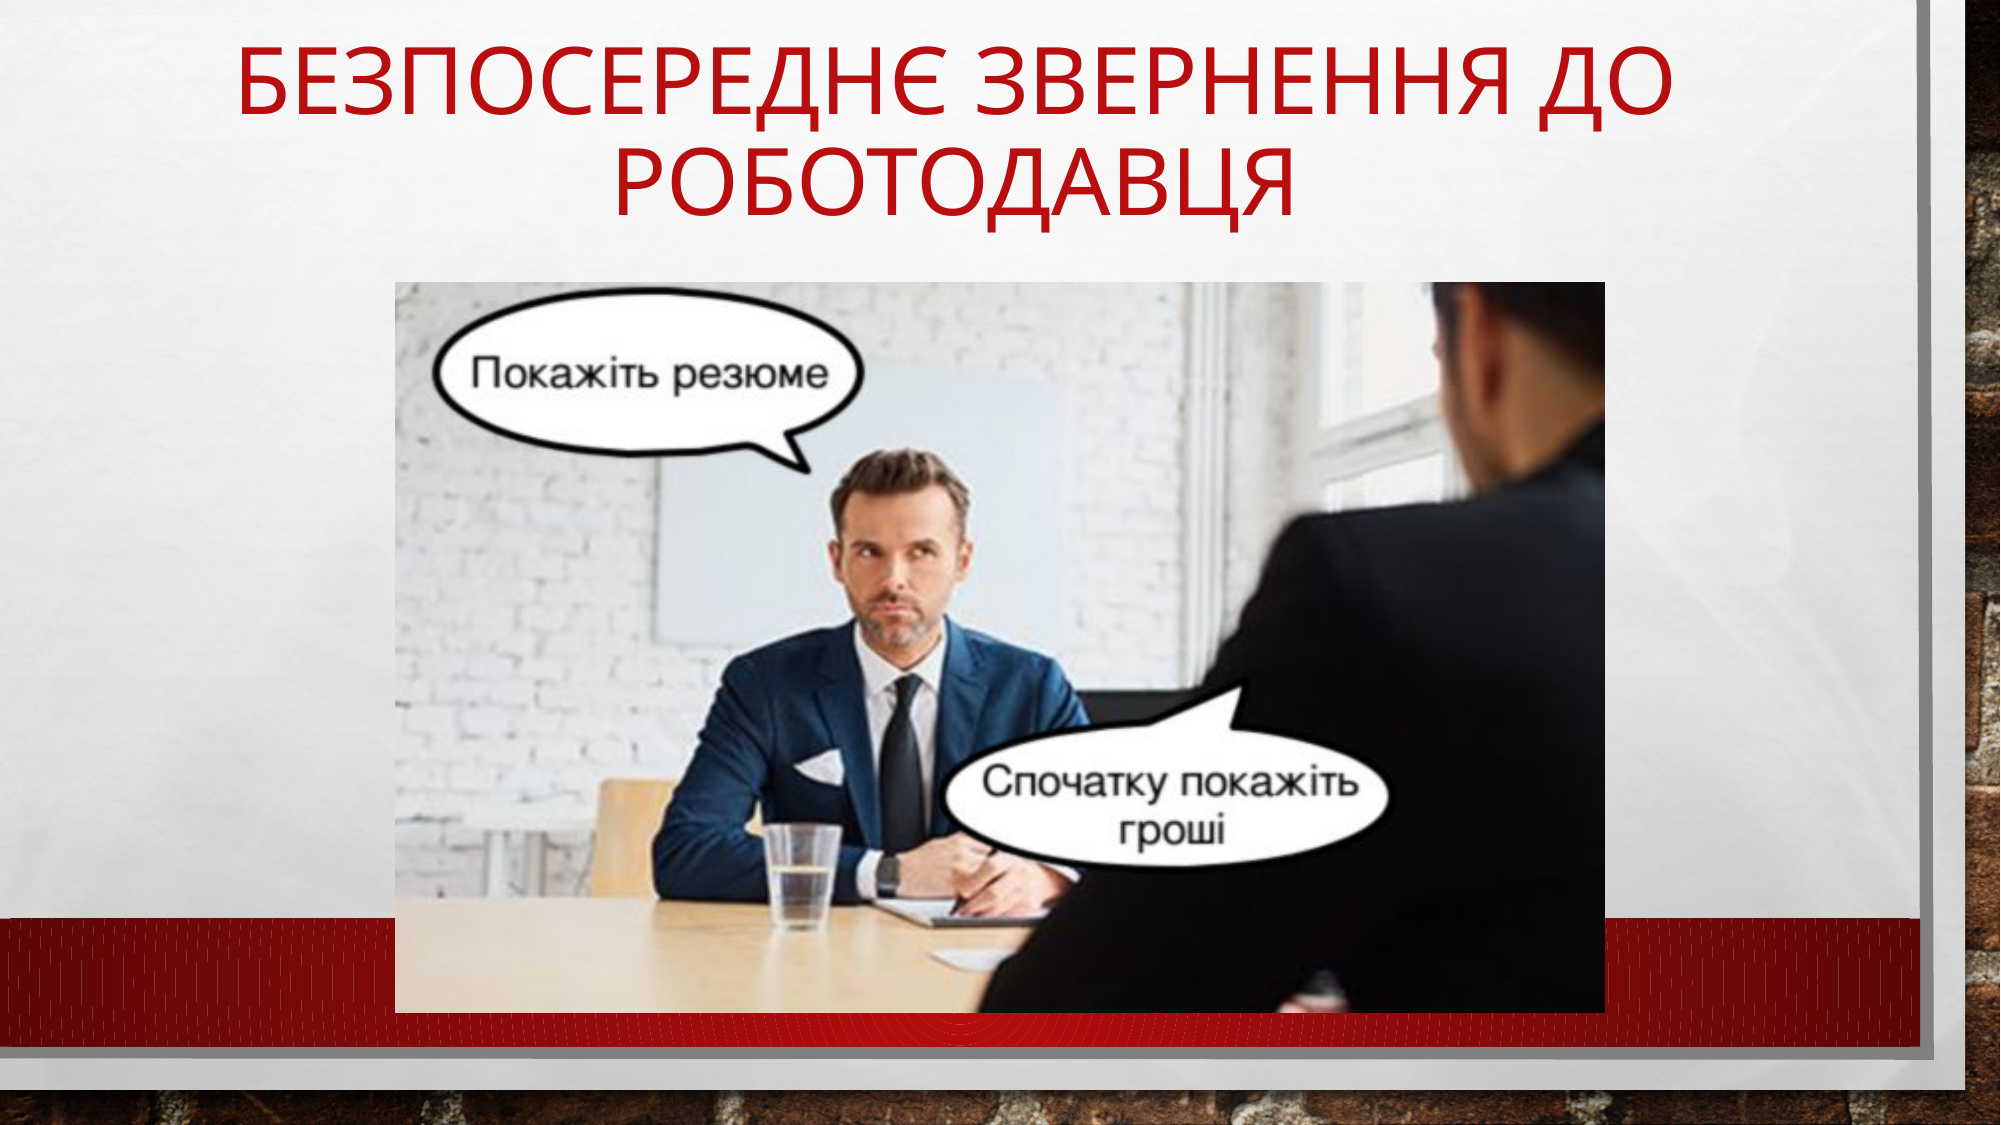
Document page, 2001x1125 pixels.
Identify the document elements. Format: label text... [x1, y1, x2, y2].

title Безпосереднє звернення до роботодавця [0, 26, 1911, 244]
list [395, 282, 1605, 1014]
picture [0, 0, 2000, 1125]
